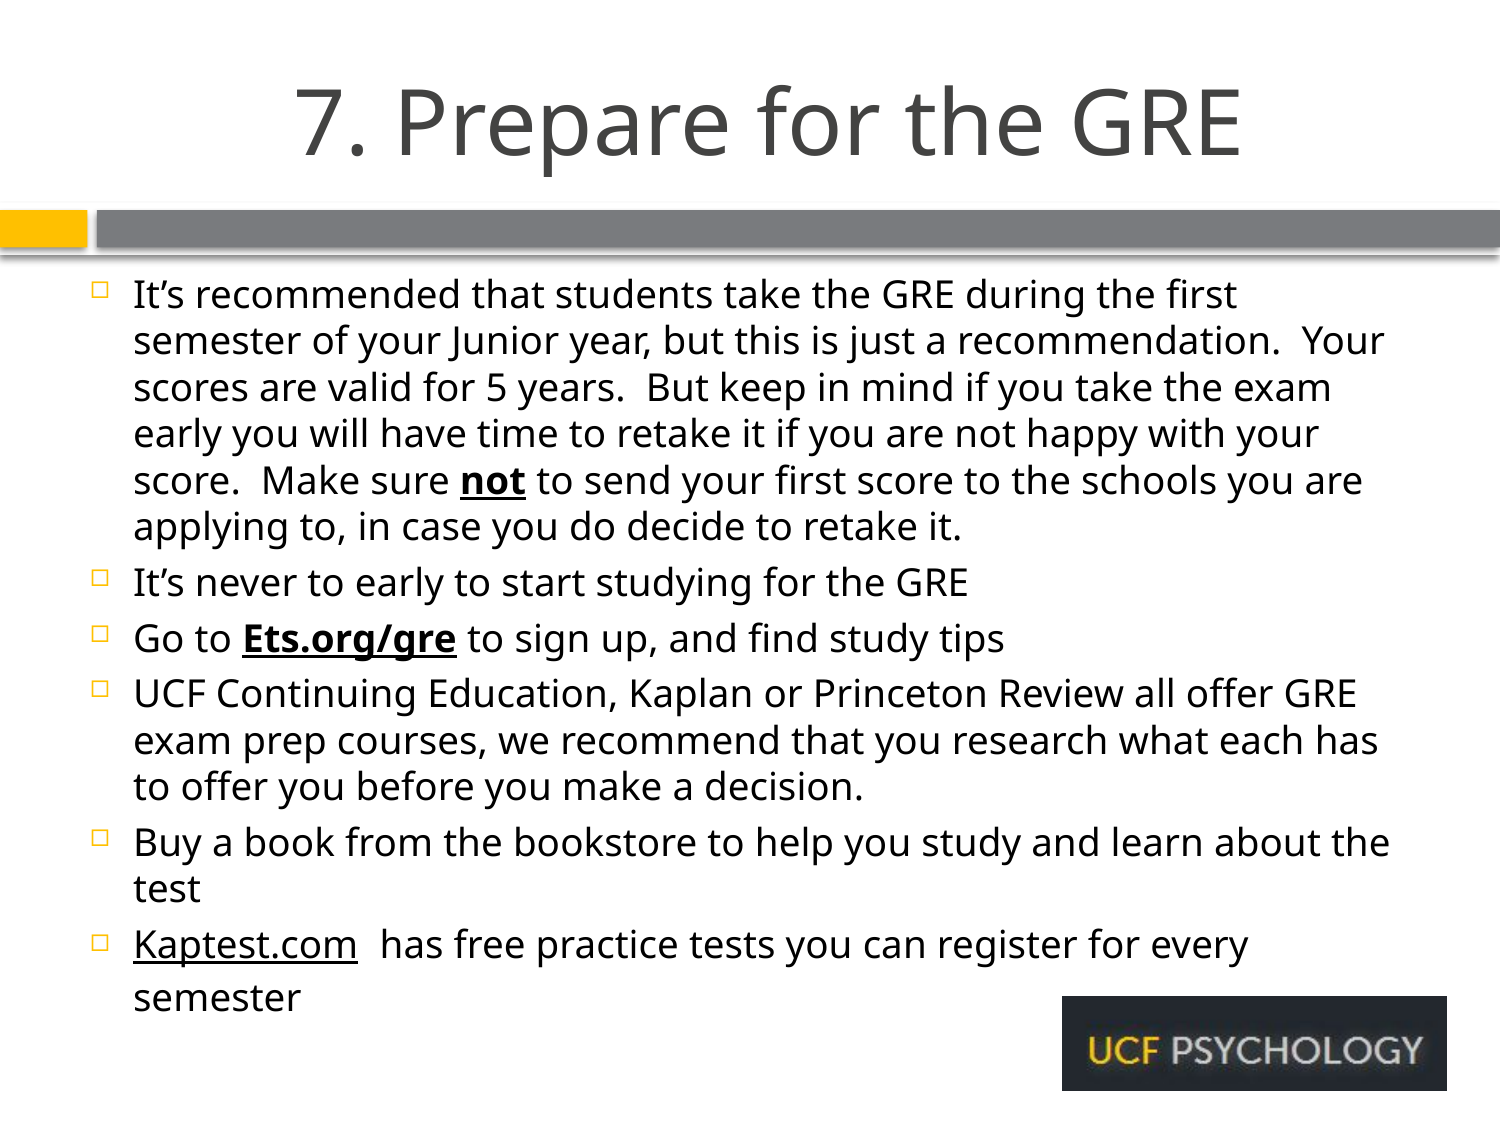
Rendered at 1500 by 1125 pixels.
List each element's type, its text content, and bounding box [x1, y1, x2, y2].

title 7. Prepare for the GRE [100, 37, 1438, 200]
picture [1062, 996, 1448, 1091]
list It’s recommended that students take the GRE during the first semester of your Junior year, but this is just a recommendation. Your scores are valid for 5 years. But keep in mind if you take the exam early you will have time to retake it if you are not happy with your score. Make sure not to send your first score to the schools you are applying to, in case you do decide to retake it. It’s never to early to start studying for the GRE Go to Ets.org/gre to sign up, and find study tips UCF Continuing Education, Kaplan or Princeton Review all offer GRE exam prep courses, we recommend that you research what each has to offer you before you make a decision. Buy a book from the bookstore to help you study and learn about the test Kaptest.com has free practice tests you can register for every semester [75, 262, 1425, 1038]
